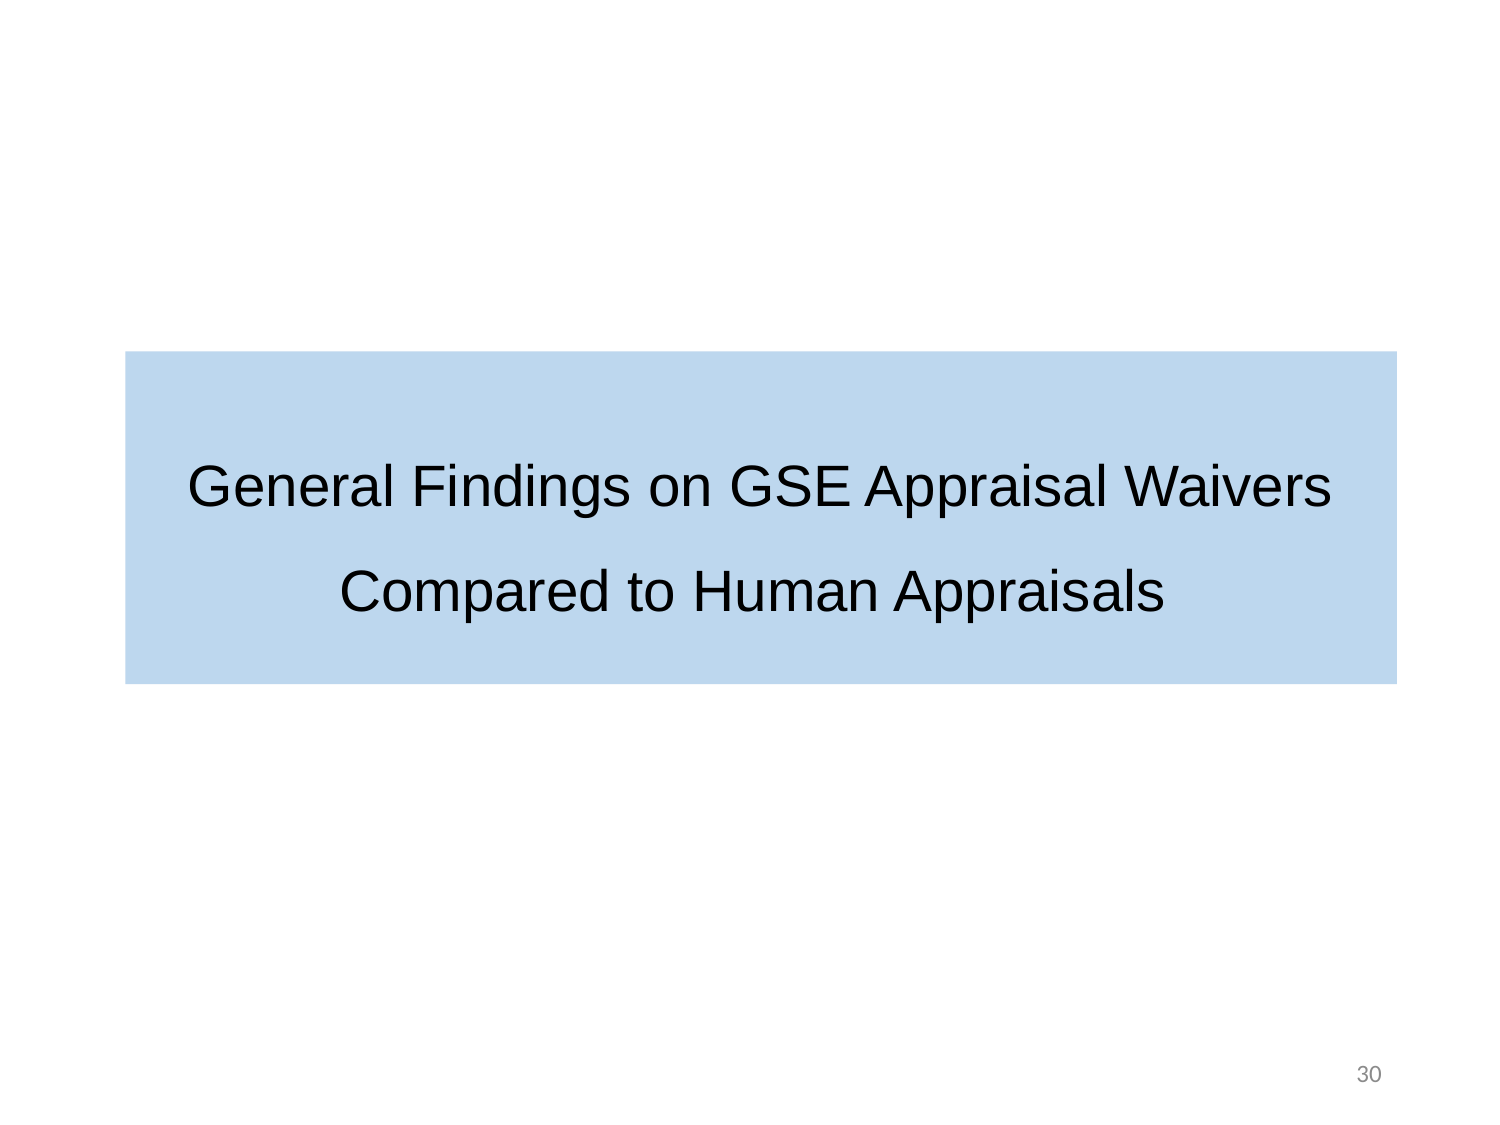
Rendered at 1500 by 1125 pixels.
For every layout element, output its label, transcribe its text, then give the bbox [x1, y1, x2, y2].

slide_number 30 [1059, 1042, 1397, 1103]
title General Findings on GSE Appraisal Waivers Compared to Human Appraisals [125, 351, 1397, 685]
